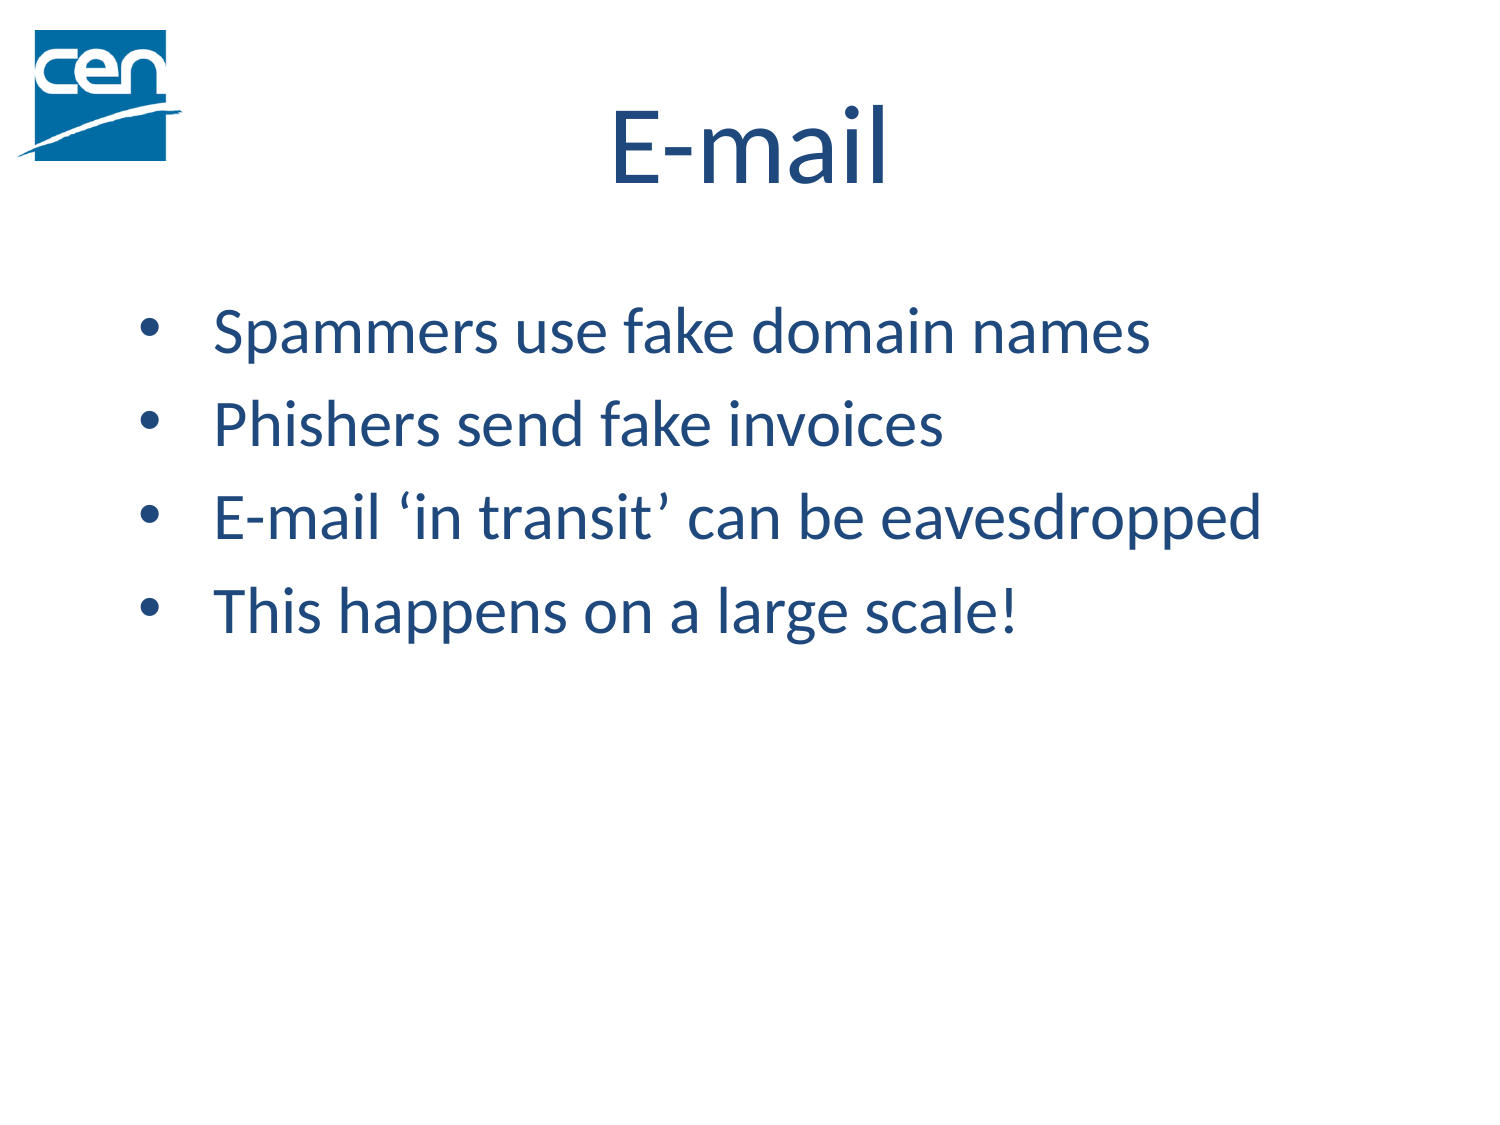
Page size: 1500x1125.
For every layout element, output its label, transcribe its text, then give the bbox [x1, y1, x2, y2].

title E-mail [75, 45, 1425, 233]
list Spammers use fake domain names Phishers send fake invoices E-mail ‘in transit’ can be eavesdropped This happens on a large scale! [123, 278, 1337, 873]
picture [17, 30, 183, 162]
